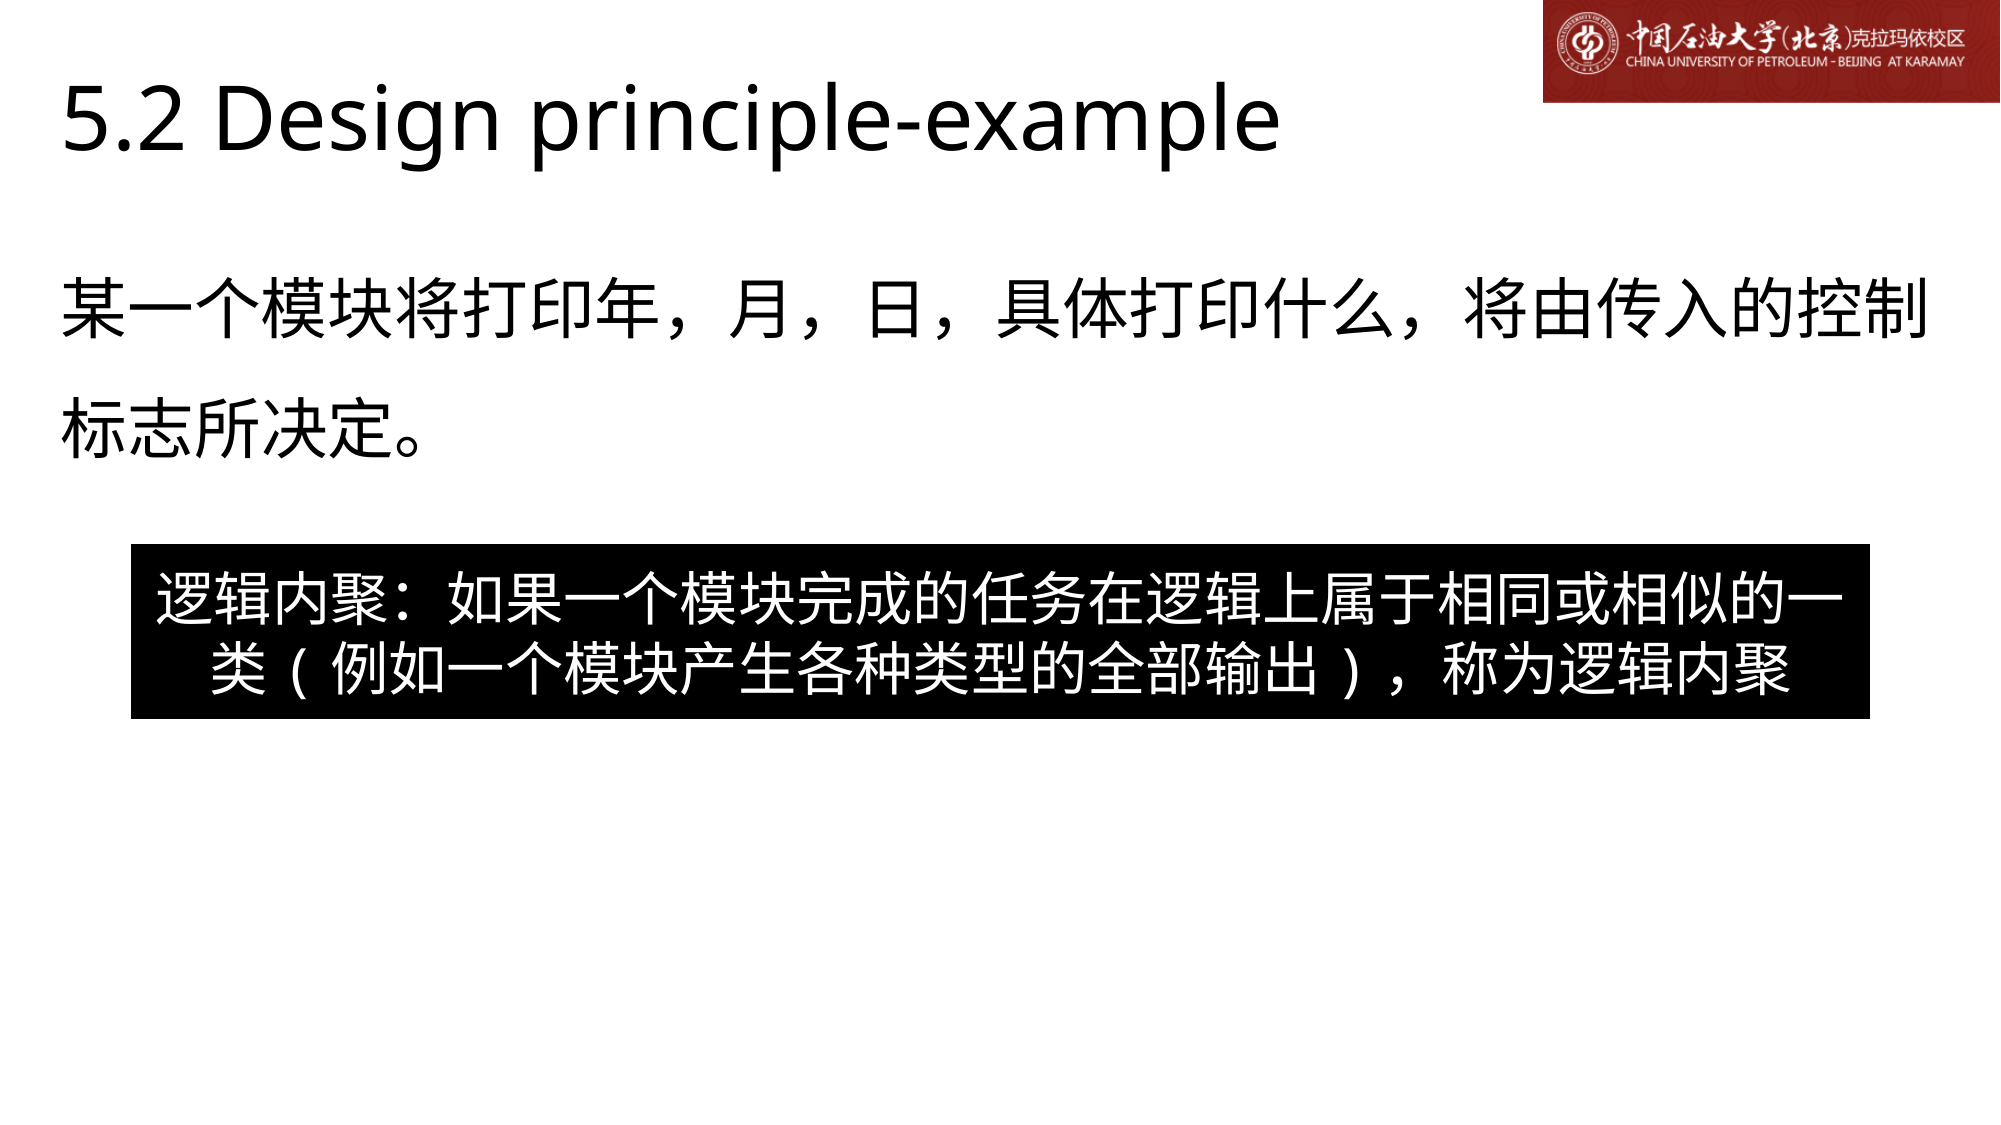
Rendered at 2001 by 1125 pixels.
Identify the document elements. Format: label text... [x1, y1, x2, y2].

picture [1543, 0, 2000, 103]
text_box 逻辑内聚：如果一个模块完成的任务在逻辑上属于相同或相似的一类(例如一个模块产生各种类型的全部输出)，称为逻辑内聚 [131, 544, 1870, 719]
list 某一个模块将打印年，月，日，具体打印什么，将由传入的控制标志所决定。 [45, 219, 1955, 508]
title 5.2 Design principle-example [45, 64, 1533, 178]
